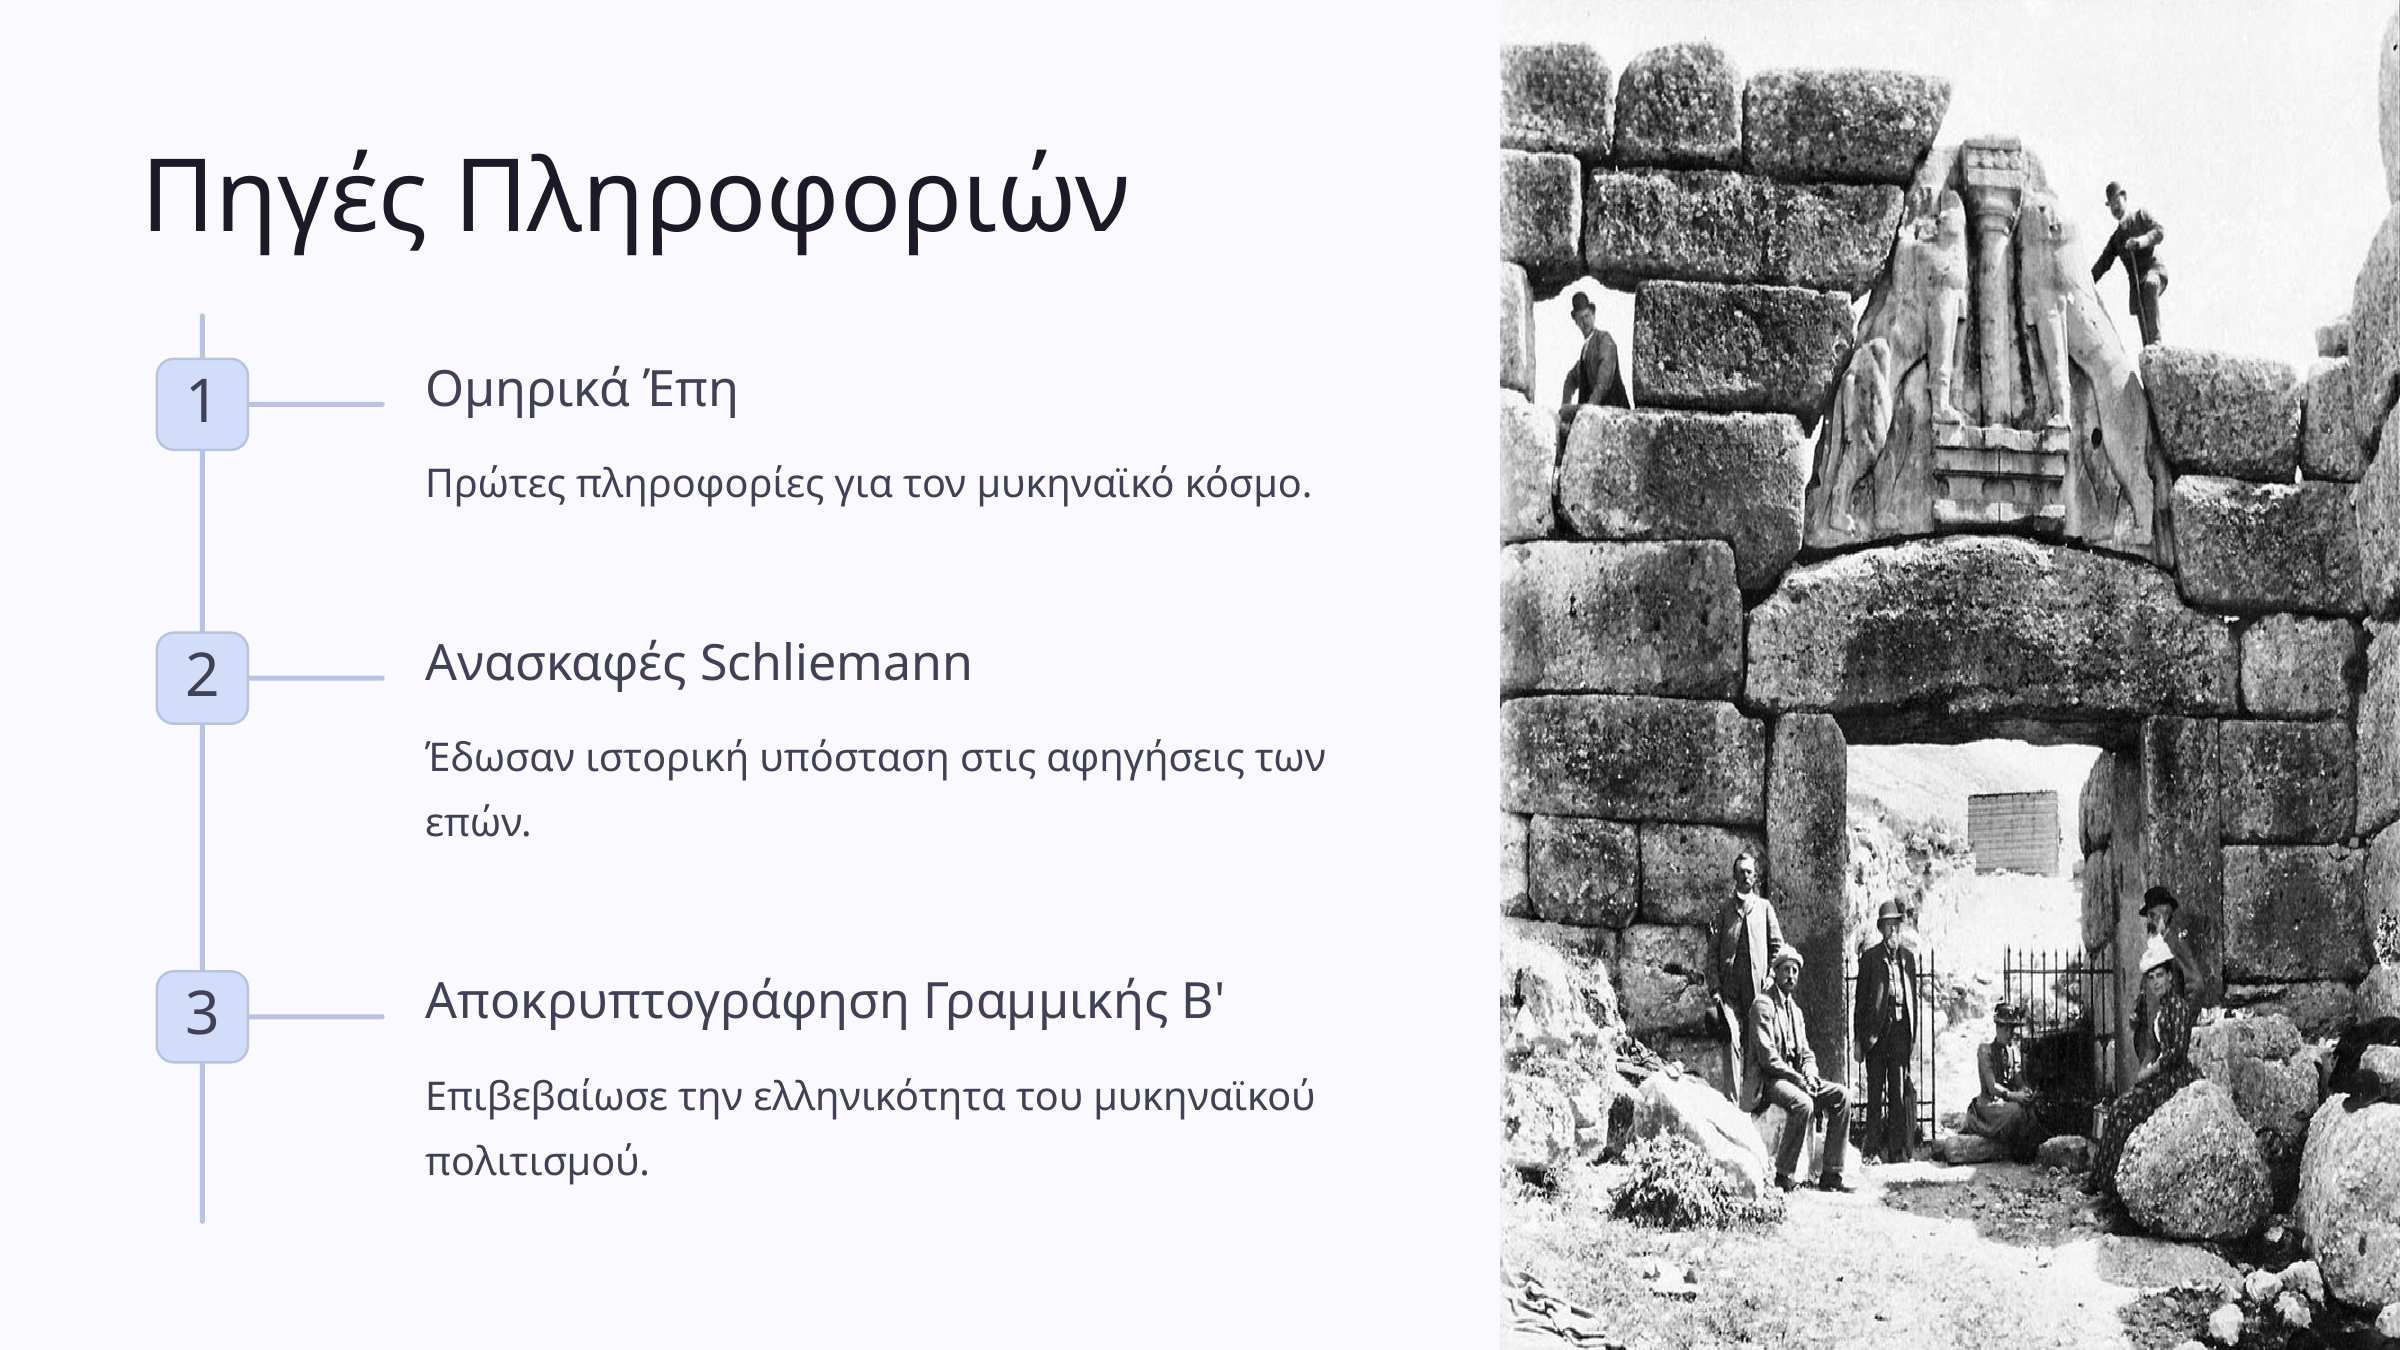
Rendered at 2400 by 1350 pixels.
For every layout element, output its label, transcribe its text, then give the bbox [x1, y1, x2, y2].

text_box Έδωσαν ιστορική υπόσταση στις αφηγήσεις των επών. [425, 715, 1359, 845]
text_box 2 [184, 647, 221, 709]
text_box 1 [191, 373, 214, 435]
text_box [156, 358, 248, 450]
text_box Επιβεβαίωσε την ελληνικότητα του μυκηναϊκού πολιτισμού. [425, 1053, 1359, 1184]
text_box Πηγές Πληροφοριών [141, 125, 1155, 253]
text_box 3 [184, 986, 221, 1048]
text_box [248, 401, 385, 407]
text_box [199, 1063, 205, 1224]
text_box [156, 632, 248, 724]
text_box [199, 724, 205, 971]
text_box Πρώτες πληροφορίες για τον μυκηναϊκό κόσμο. [425, 441, 1359, 506]
text_box Ομηρικά Έπη [425, 353, 932, 417]
text_box Αποκρυπτογράφηση Γραμμικής Β' [425, 966, 1246, 1030]
text_box [248, 675, 385, 681]
text_box [199, 450, 205, 632]
text_box [199, 313, 205, 358]
text_box [248, 1014, 385, 1020]
text_box [156, 971, 248, 1063]
picture [1499, 0, 2400, 1350]
text_box Ανασκαφές Schliemann [425, 627, 1006, 691]
